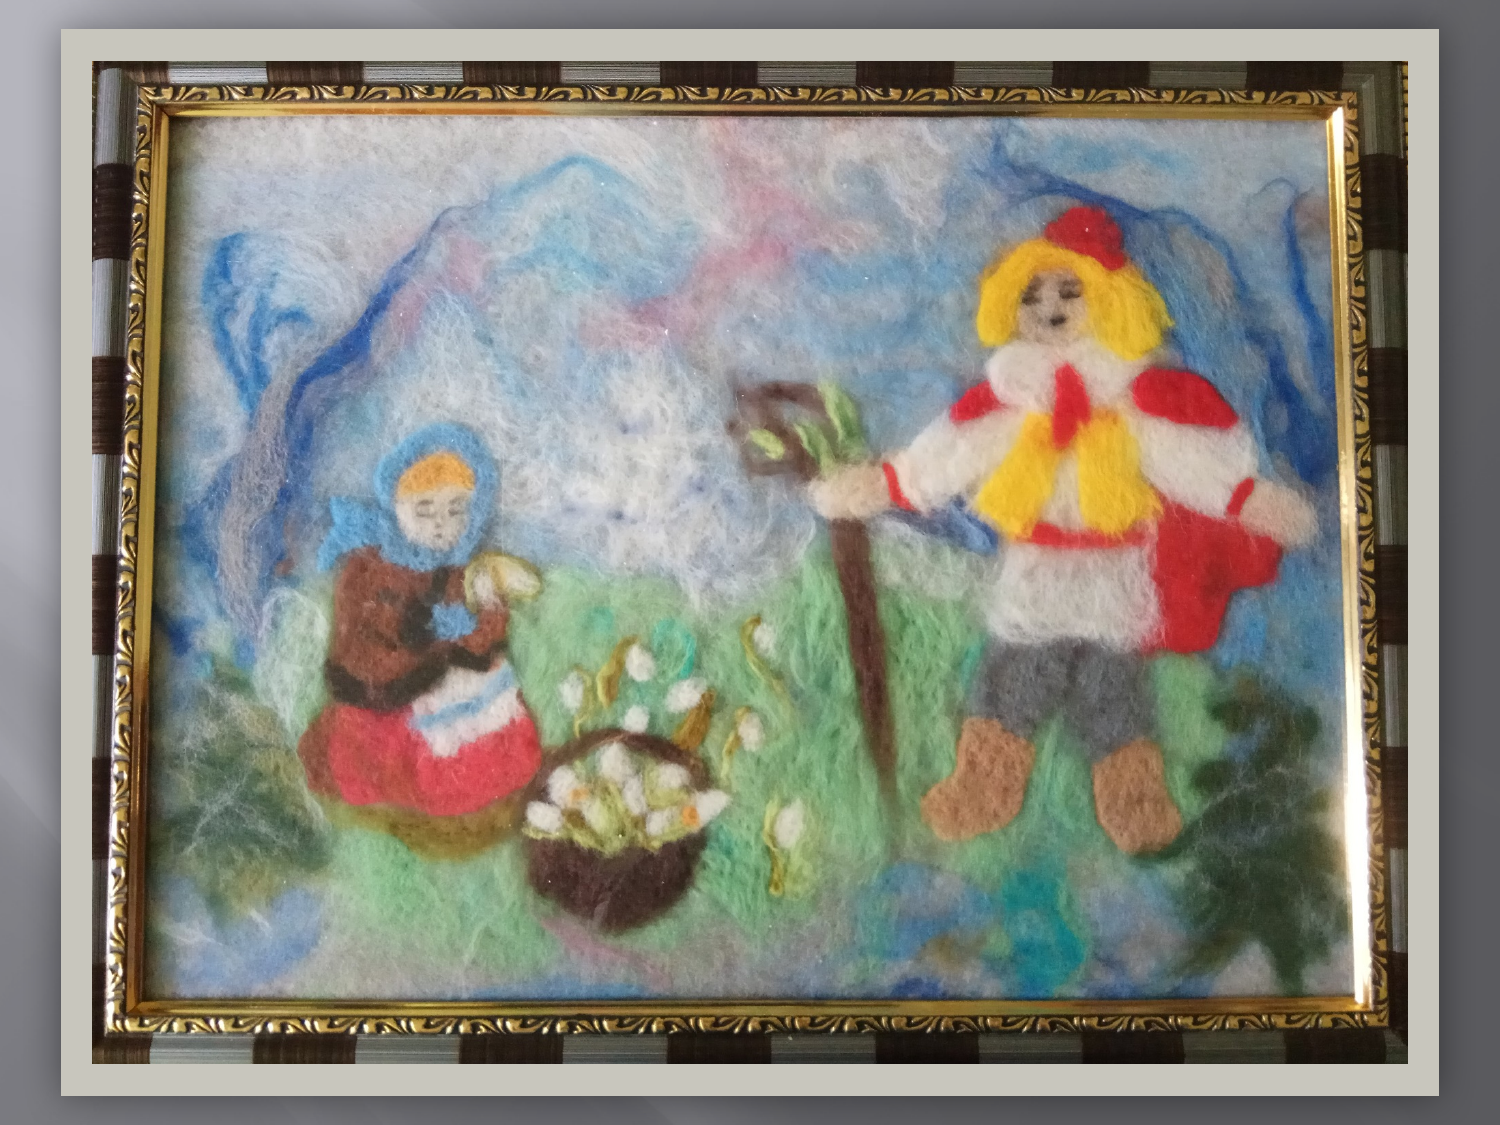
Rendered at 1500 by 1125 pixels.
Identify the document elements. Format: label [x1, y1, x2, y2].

list [91, 60, 1409, 1065]
